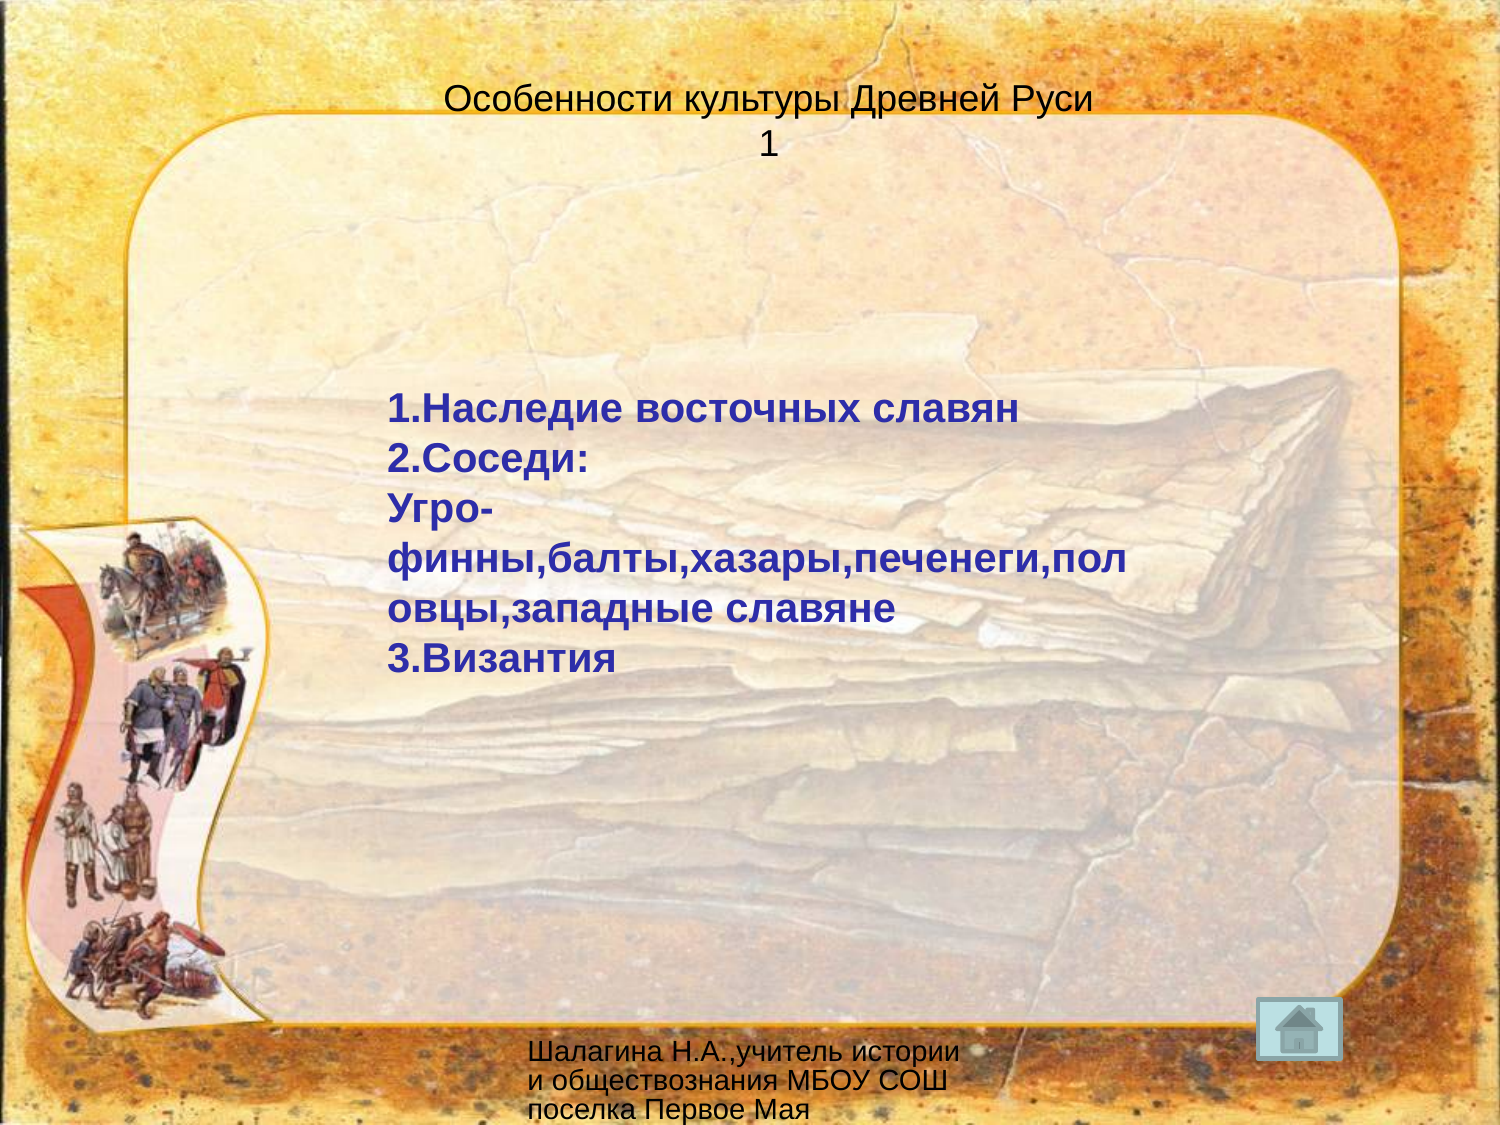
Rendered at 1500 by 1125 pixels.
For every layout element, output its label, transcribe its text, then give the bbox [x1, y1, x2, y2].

picture [0, 0, 1500, 1125]
footer Шалагина Н.А.,учитель истории и обществознания МБОУ СОШ поселка Первое Мая [512, 1024, 988, 1103]
text_box 1.Наследие восточных славян 2.Соседи: Угро-финны,балты,хазары,печенеги,половцы,западные славяне 3.Византия [371, 373, 1165, 689]
text_box Особенности культуры Древней Руси 1 [428, 66, 1110, 172]
text_box [1256, 997, 1343, 1061]
